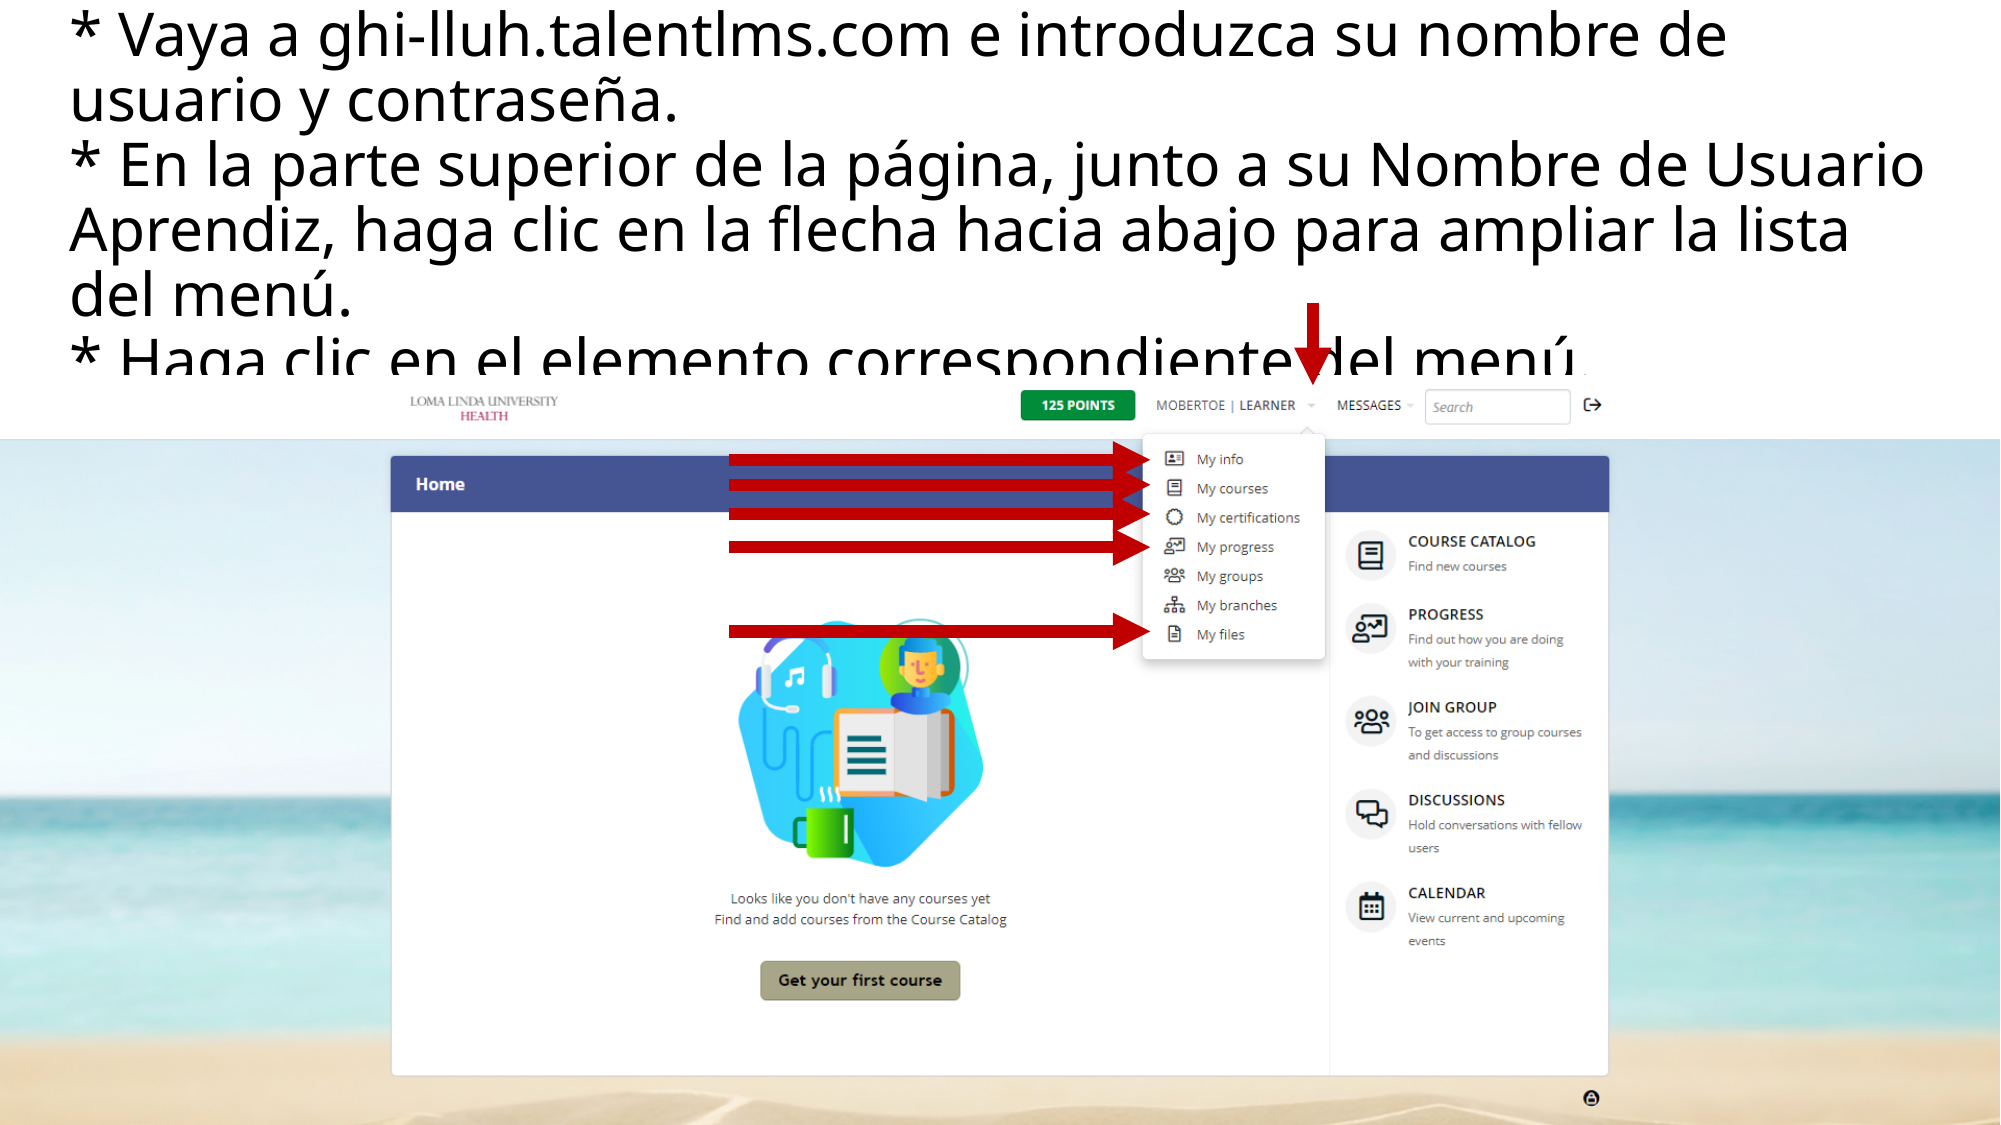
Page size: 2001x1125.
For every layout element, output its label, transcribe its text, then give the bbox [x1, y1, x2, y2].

picture [0, 374, 2000, 1125]
title * Vaya a ghi-lluh.talentlms.com e introduzca su nombre de usuario y contraseña. * En la parte superior de la página, junto a su Nombre de Usuario Aprendiz, haga clic en la flecha hacia abajo para ampliar la lista del menú. * Haga clic en el elemento correspondiente del menú. [54, 90, 1946, 309]
